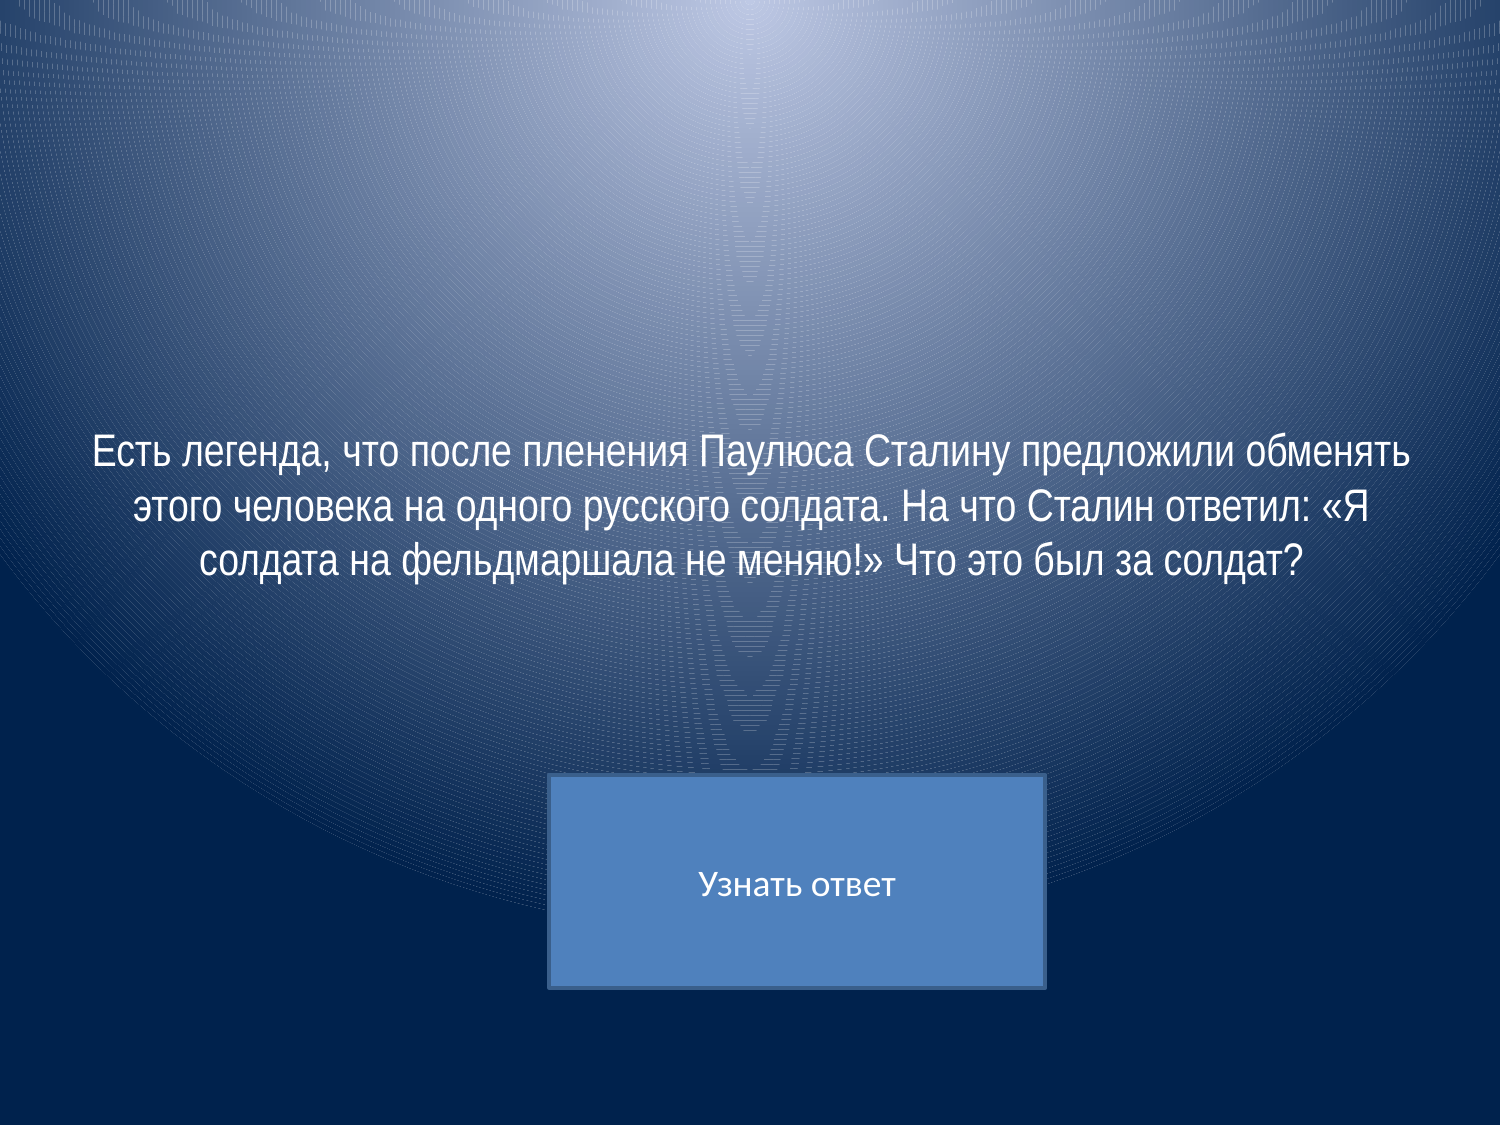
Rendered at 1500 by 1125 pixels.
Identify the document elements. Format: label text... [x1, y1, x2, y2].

title Есть легенда, что после пленения Паулюса Сталину предложили обменять этого человека на одного русского солдата. На что Сталин ответил: «Я солдата на фельдмаршала не меняю!» Что это был за солдат? [76, 408, 1427, 597]
